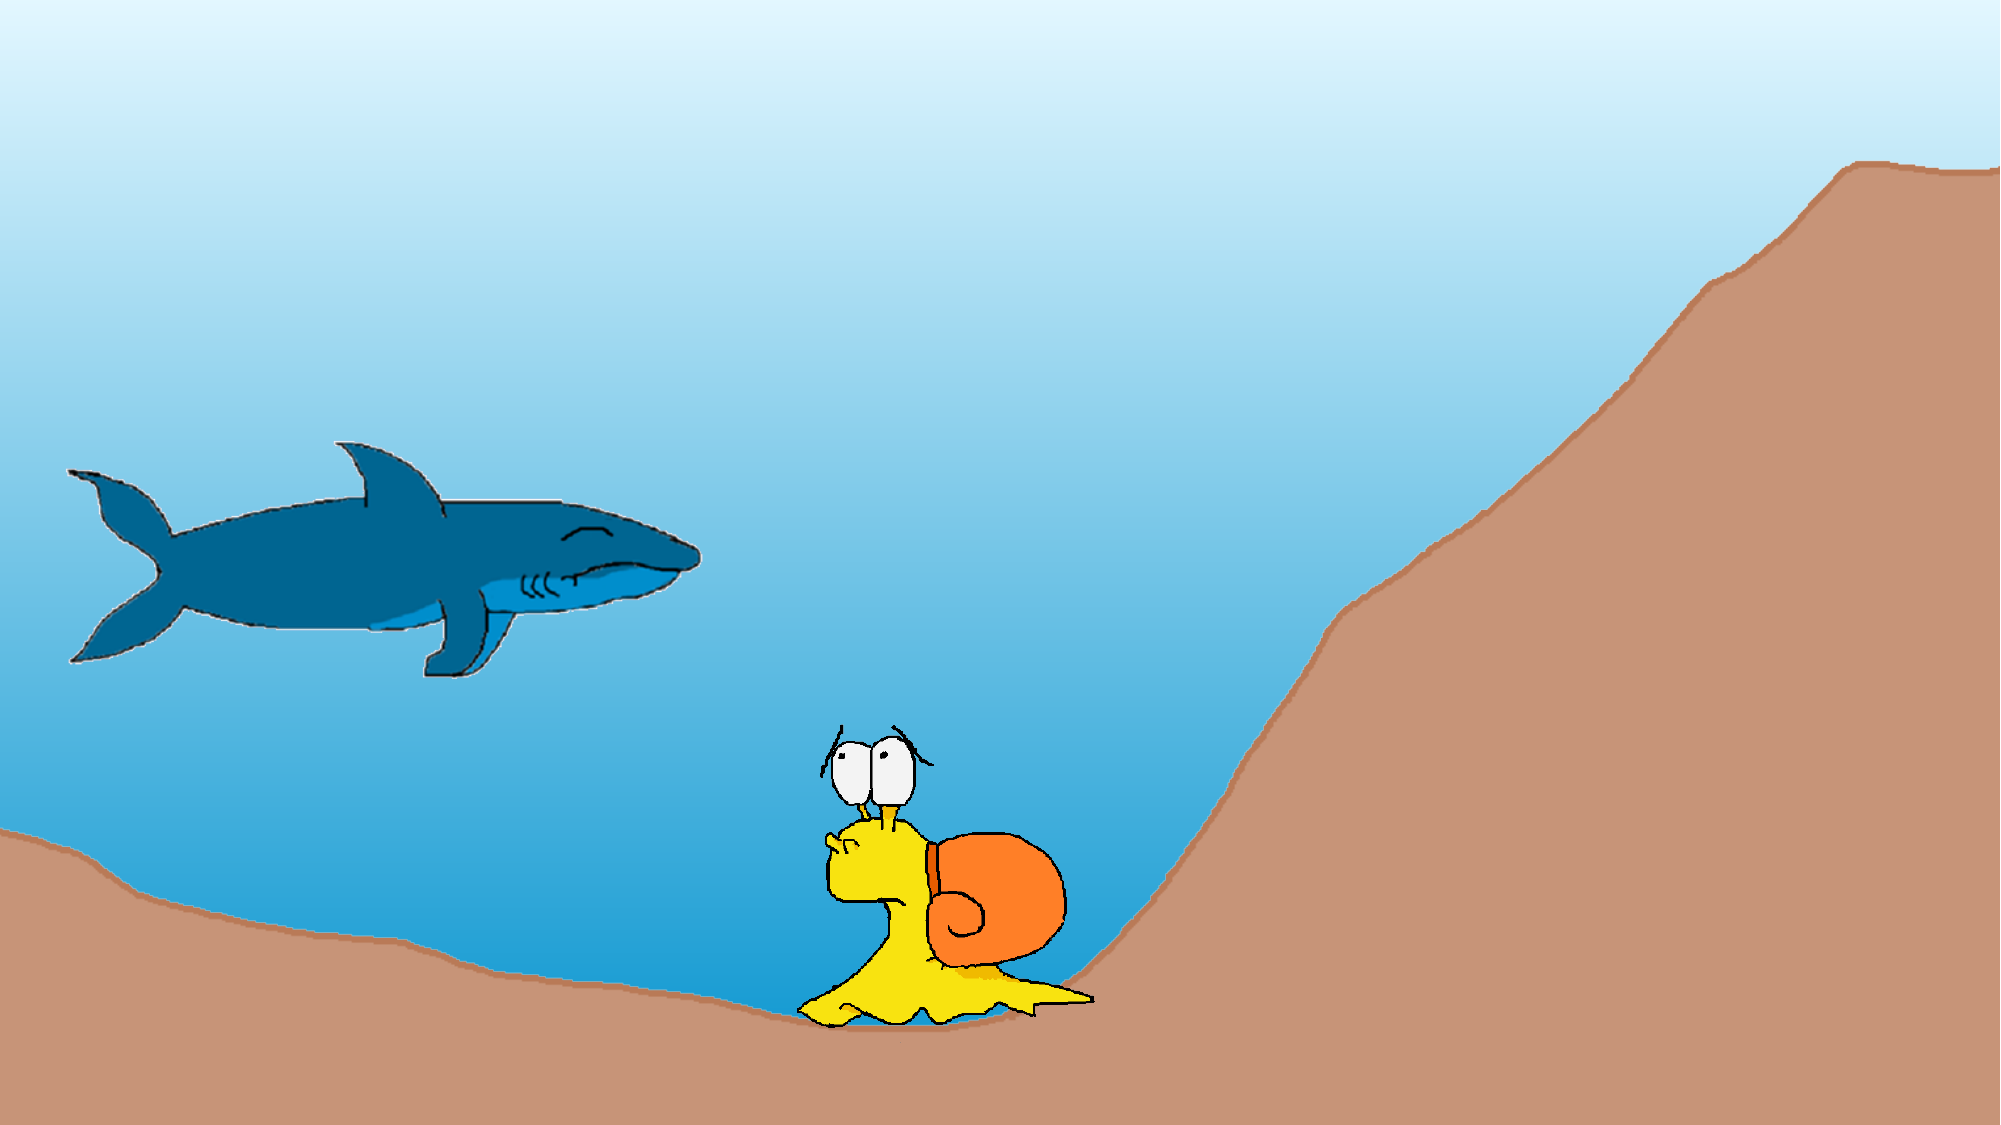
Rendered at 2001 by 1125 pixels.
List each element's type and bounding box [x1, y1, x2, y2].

picture [0, 151, 2000, 1125]
